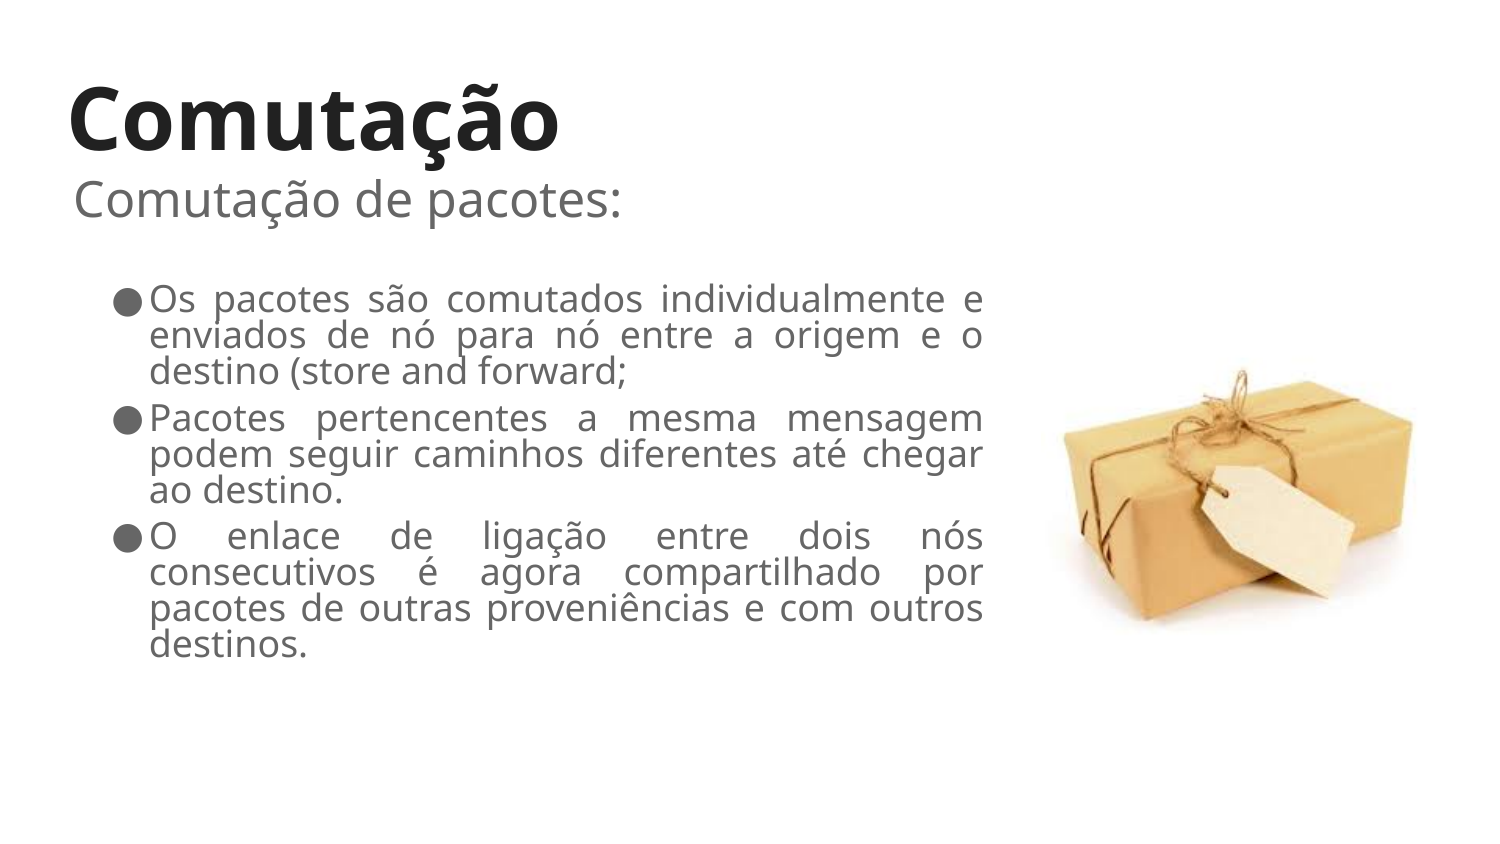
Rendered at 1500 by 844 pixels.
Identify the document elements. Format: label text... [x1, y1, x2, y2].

picture [1040, 333, 1439, 645]
list Comutação de pacotes: Os pacotes são comutados individualmente e enviados de nó para nó entre a origem e o destino (store and forward; Pacotes pertencentes a mesma mensagem podem seguir caminhos diferentes até chegar ao destino. O enlace de ligação entre dois nós consecutivos é agora compartilhado por pacotes de outras proveniências e com outros destinos. [59, 164, 1000, 814]
title Comutação [51, 48, 1449, 180]
